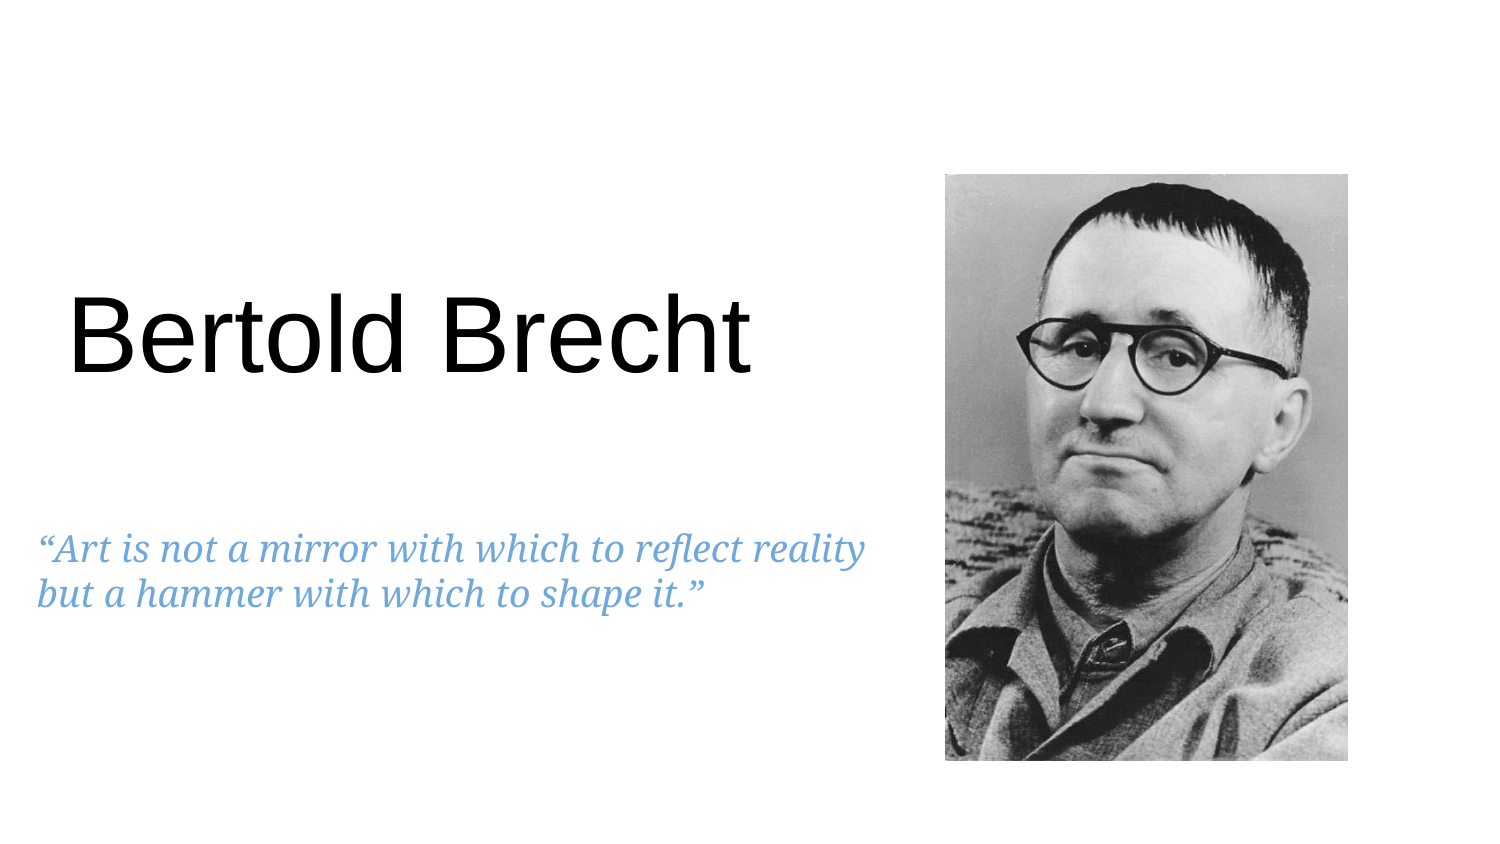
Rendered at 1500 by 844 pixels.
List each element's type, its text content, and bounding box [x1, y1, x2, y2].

title Bertold Brecht [51, 72, 1449, 410]
text_box “Art is not a mirror with which to reflect reality but a hammer with which to shape it.” [21, 510, 940, 618]
picture [945, 174, 1348, 761]
